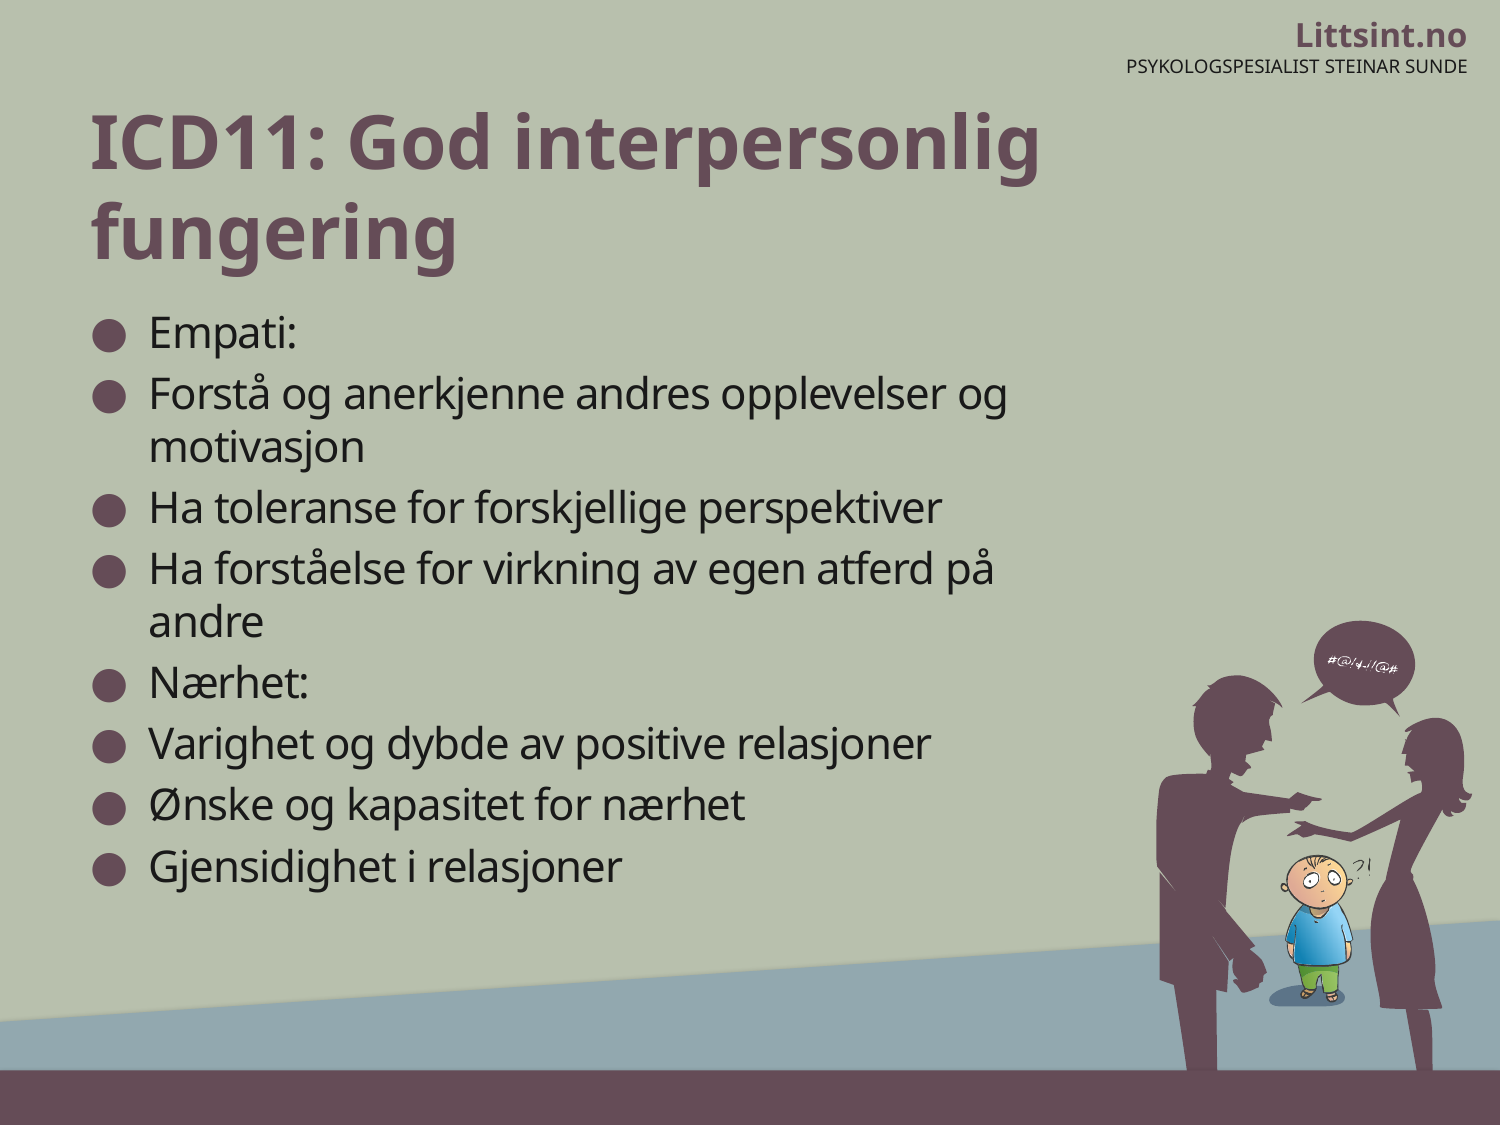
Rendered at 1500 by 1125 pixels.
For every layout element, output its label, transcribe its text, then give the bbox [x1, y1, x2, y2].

title ICD11: God interpersonlig fungering [75, 90, 1425, 279]
list Empati: Forstå og anerkjenne andres opplevelser og motivasjon Ha toleranse for forskjellige perspektiver Ha forståelse for virkning av egen atferd på andre Nærhet: Varighet og dybde av positive relasjoner Ønske og kapasitet for nærhet Gjensidighet i relasjoner [75, 297, 1117, 1040]
